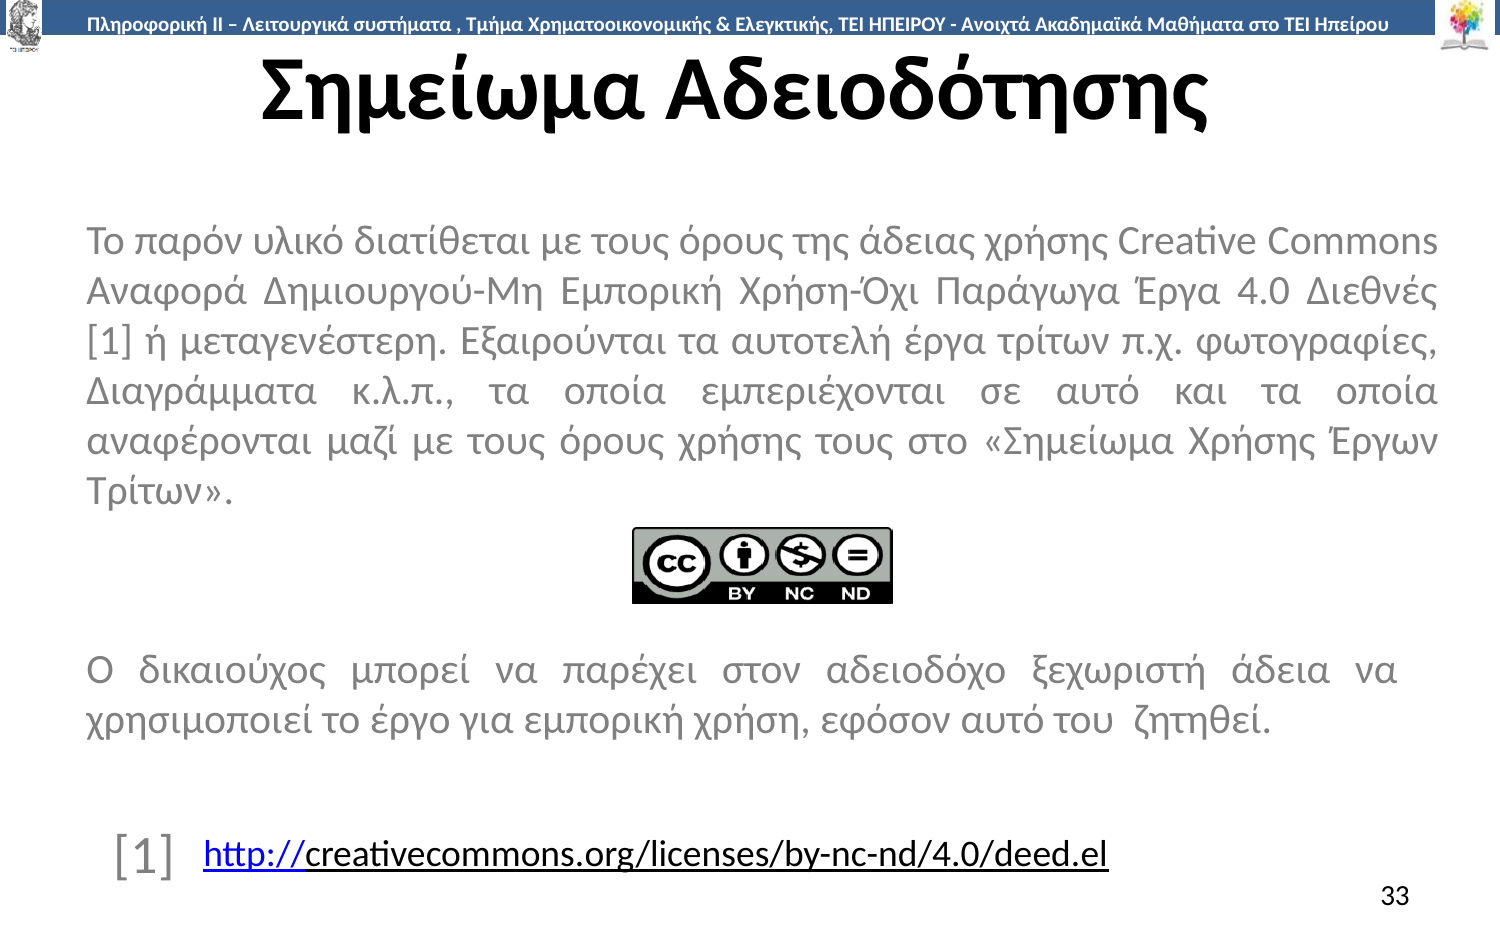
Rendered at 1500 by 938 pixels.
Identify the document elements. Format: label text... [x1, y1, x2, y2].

text_box [1] [99, 812, 203, 892]
slide_number 33 [1074, 868, 1425, 919]
picture [6, 0, 42, 54]
text_box http://creativecommons.org/licenses/by-nc-nd/4.0/deed.el [203, 821, 1199, 882]
picture [632, 527, 893, 604]
text_box Το παρόν υλικό διατίθεται με τους όρους της άδειας χρήσης Creative Commons Αναφορά Δημιουργού-Μη Εμπορική Χρήση-Όχι Παράγωγα Έργα 4.0 Διεθνές [1] ή μεταγενέστερη. Εξαιρούνται τα αυτοτελή έργα τρίτων π.χ. φωτογραφίες, Διαγράμματα κ.λ.π., τα οποία εμπεριέχονται σε αυτό και τα οποία αναφέρονται μαζί με τους όρους χρήσης τους στο «Σημείωμα Χρήσης Έργων Τρίτων». [71, 205, 1454, 521]
picture [1435, 0, 1495, 52]
text_box Ο δικαιούχος μπορεί να παρέχει στον αδειοδόχο ξεχωριστή άδεια να χρησιμοποιεί το έργο για εμπορική χρήση, εφόσον αυτό του ζητηθεί. [71, 634, 1438, 749]
title Σημείωμα Αδειοδότησης [74, 0, 1397, 166]
